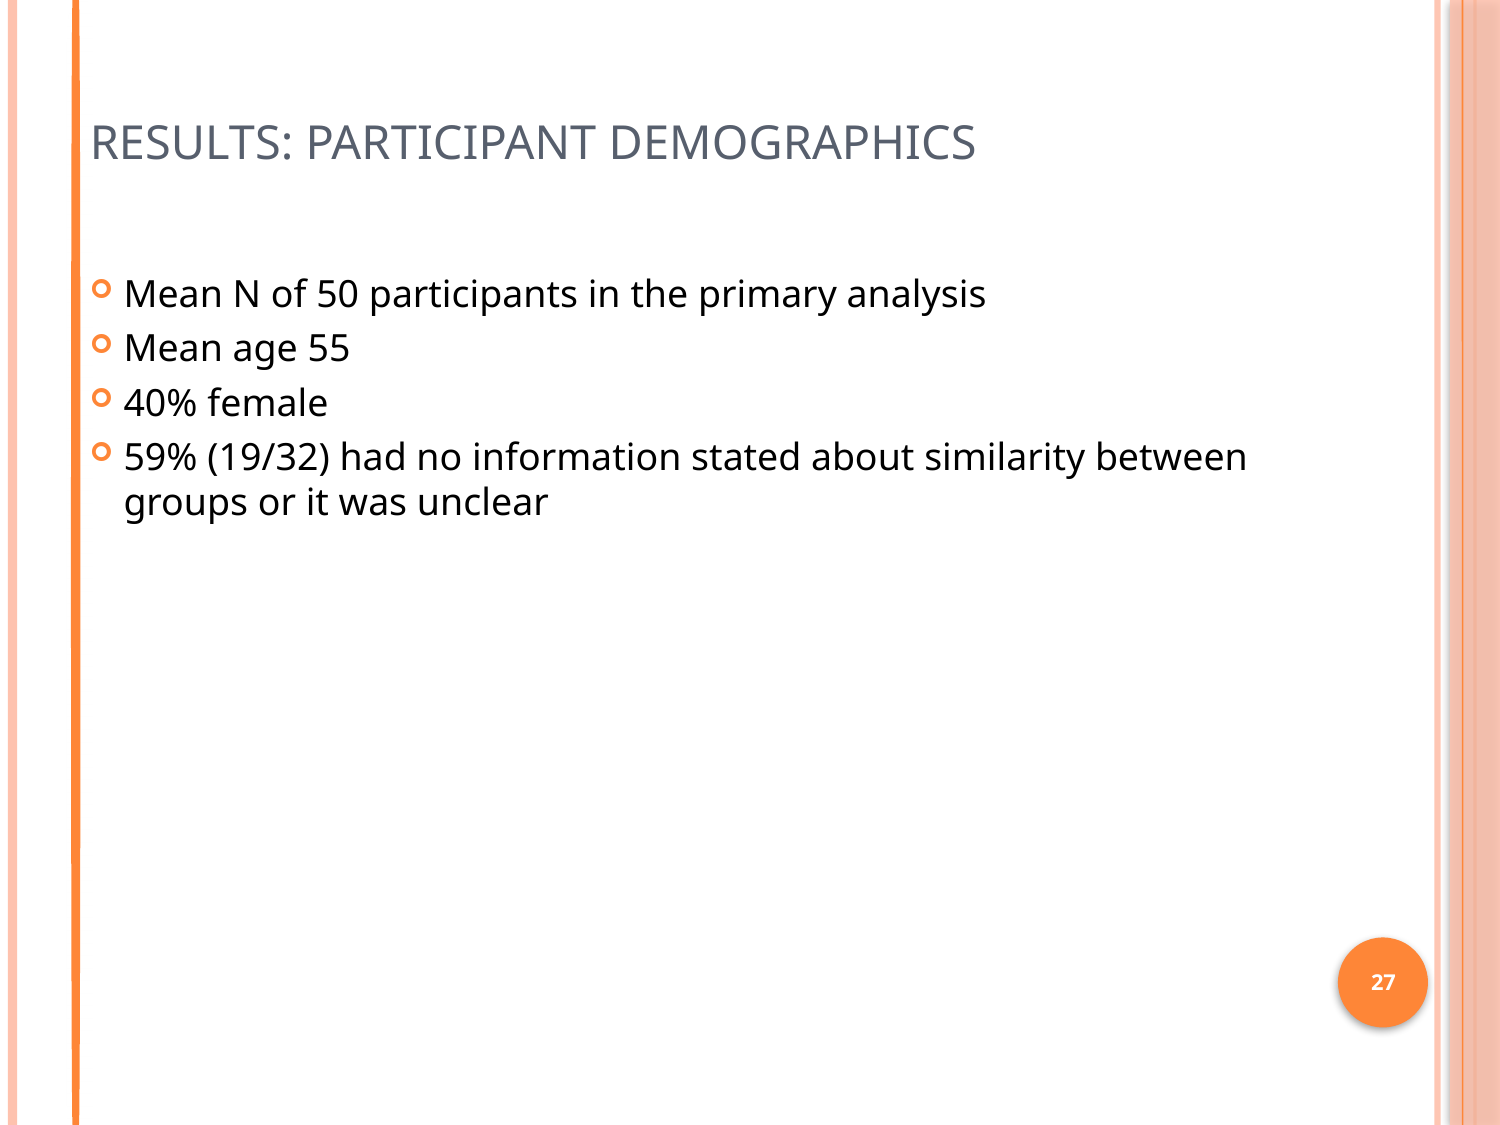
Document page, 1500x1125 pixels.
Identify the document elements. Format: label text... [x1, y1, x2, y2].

list Mean N of 50 participants in the primary analysis Mean age 55 40% female 59% (19/32) had no information stated about similarity between groups or it was unclear [75, 262, 1300, 1062]
title Results: Participant demographics [75, 45, 1300, 233]
slide_number 27 [1333, 940, 1434, 1027]
